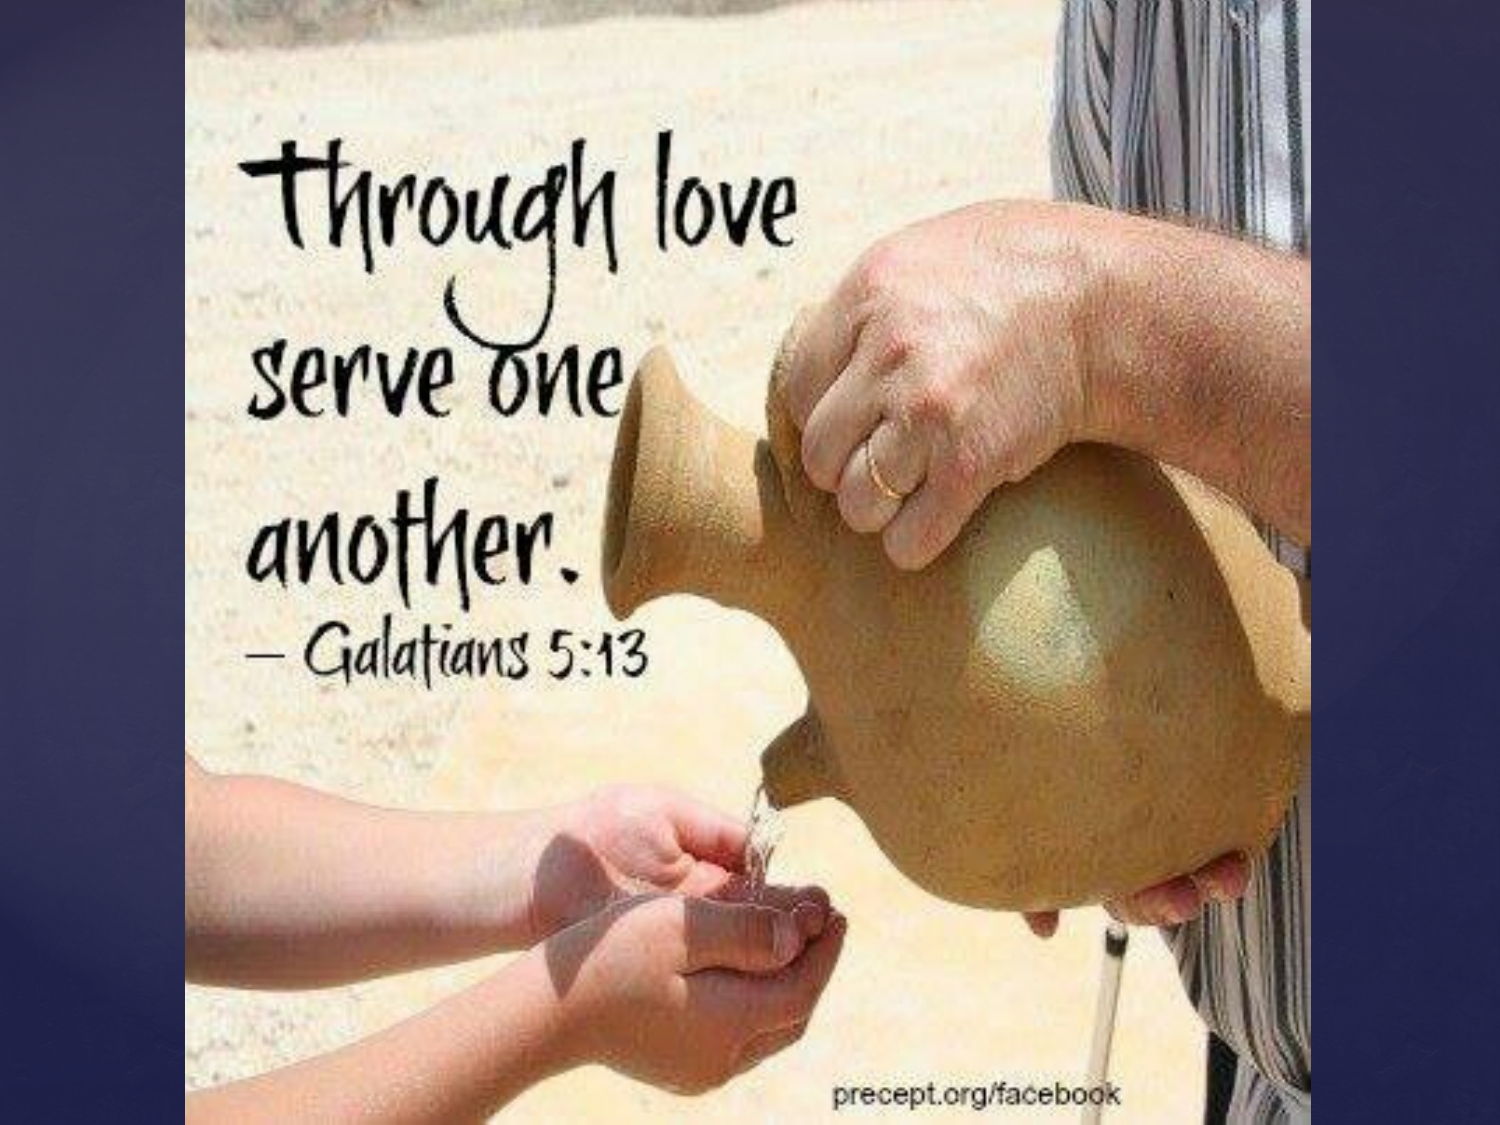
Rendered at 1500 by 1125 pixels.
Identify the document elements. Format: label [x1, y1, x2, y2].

picture [184, 0, 1311, 1125]
